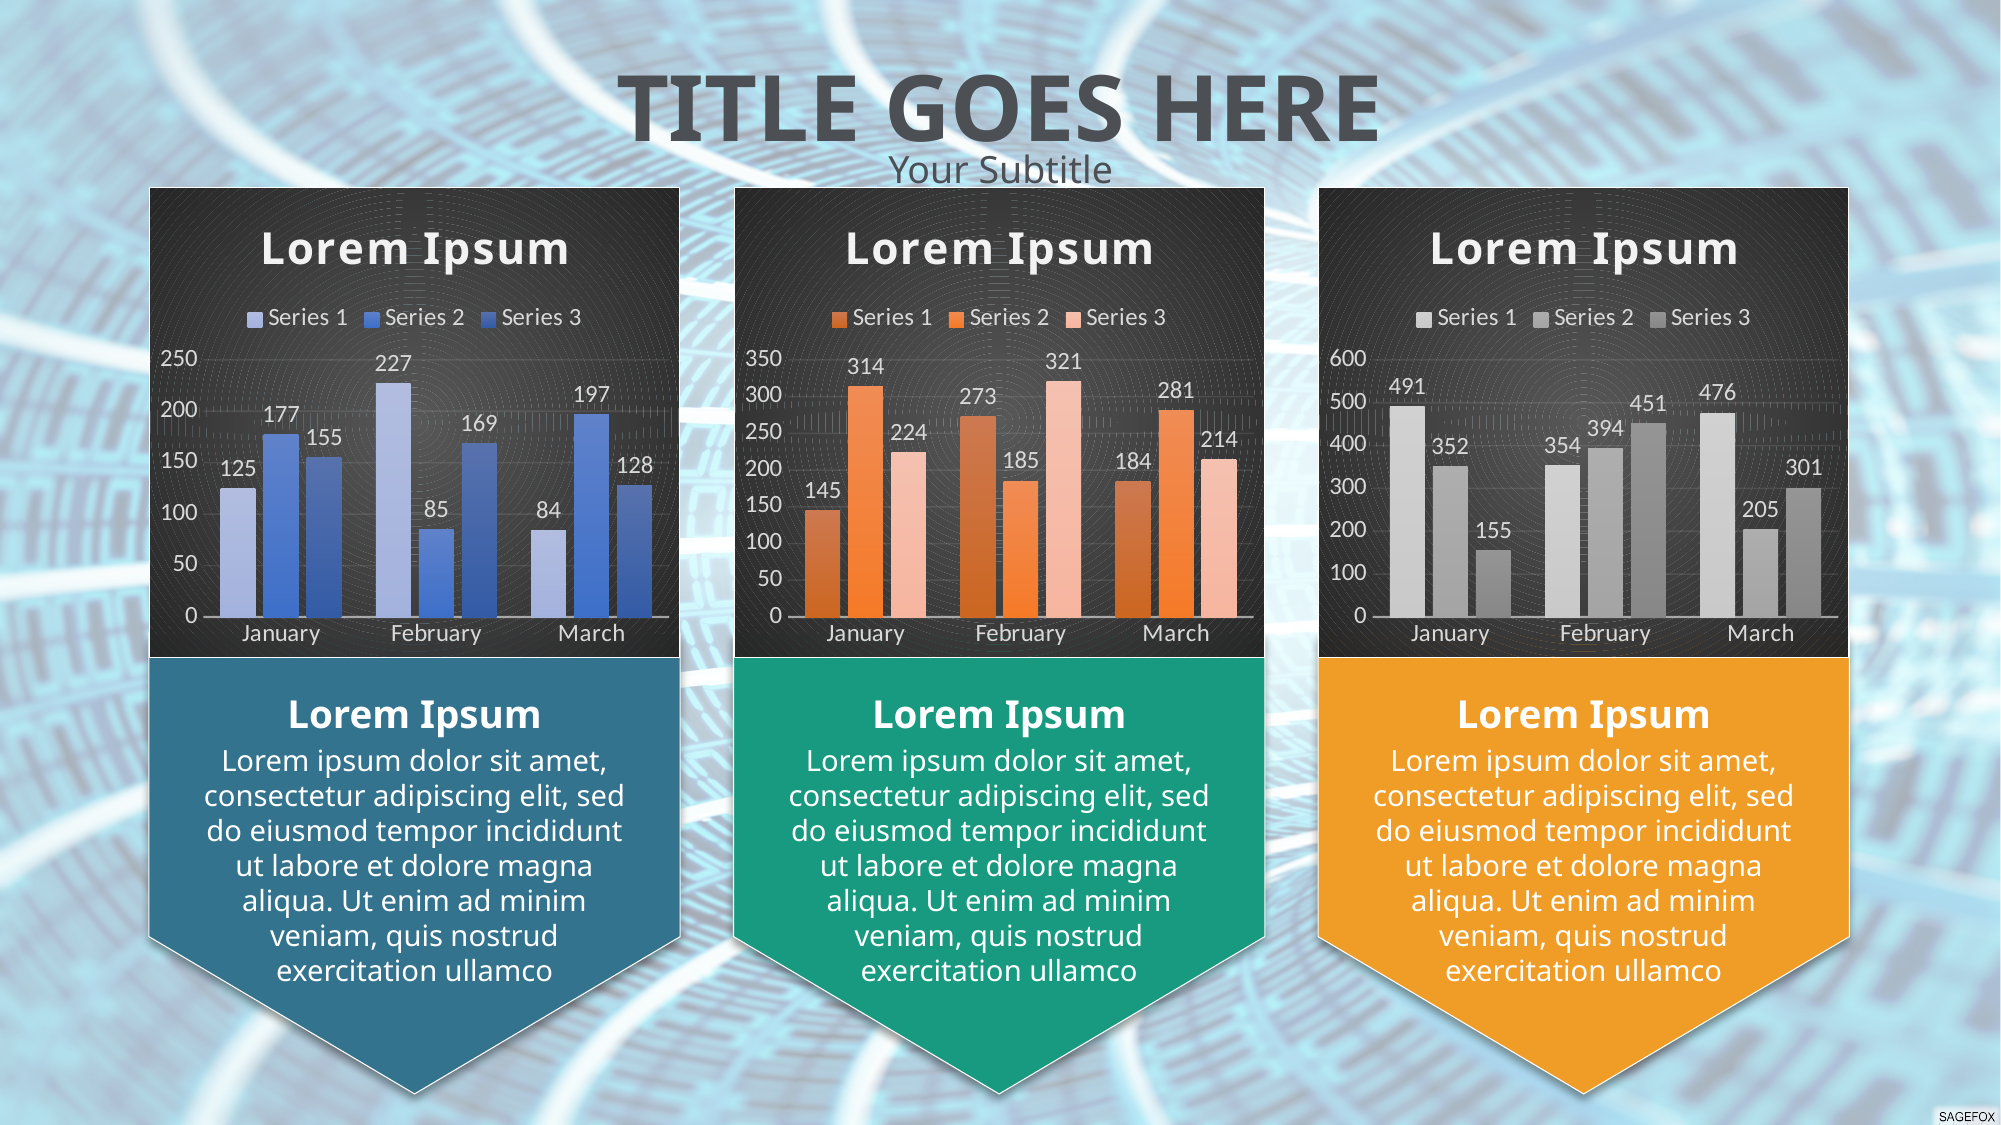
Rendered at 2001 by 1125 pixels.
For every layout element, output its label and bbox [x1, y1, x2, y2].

chart [148, 186, 681, 658]
text_box [733, 658, 1265, 1094]
chart [733, 199, 1265, 658]
chart [1318, 186, 1850, 658]
text_box [148, 658, 681, 1094]
picture [1936, 1111, 1997, 1125]
text_box [1318, 658, 1850, 1094]
text_box [548, 42, 1452, 199]
